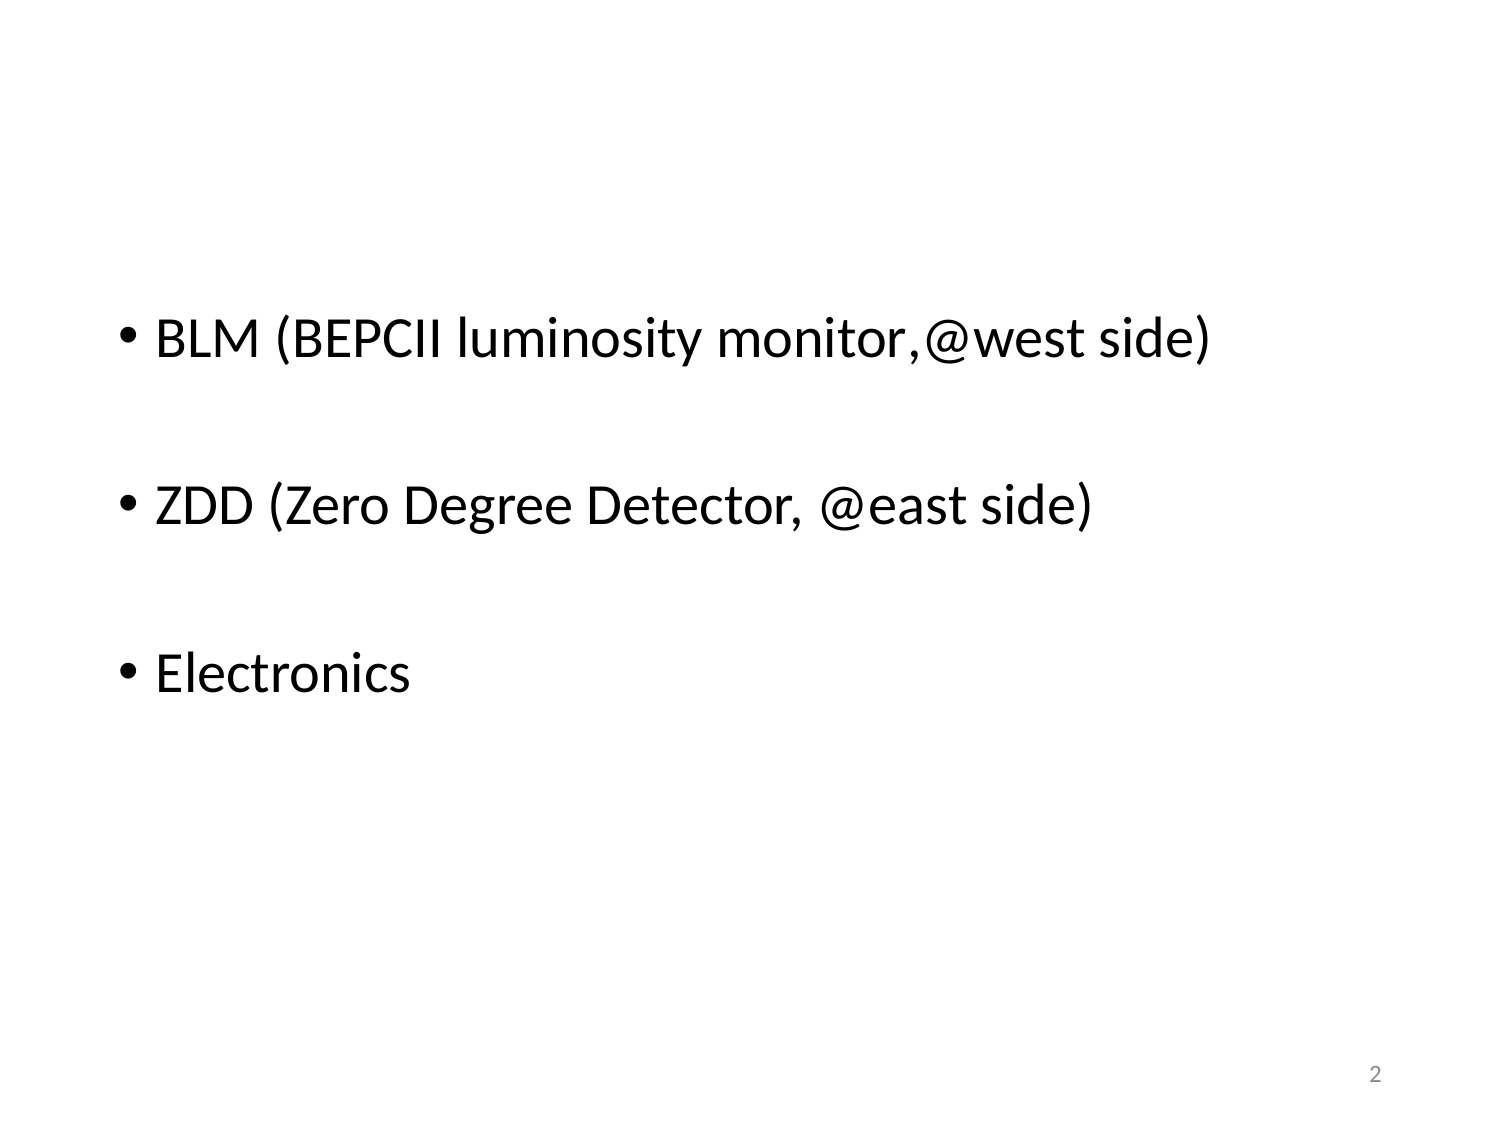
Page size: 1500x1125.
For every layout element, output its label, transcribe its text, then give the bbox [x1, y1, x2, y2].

list BLM (BEPCII luminosity monitor,@west side) ZDD (Zero Degree Detector, @east side) Electronics [103, 299, 1397, 1014]
slide_number 2 [1059, 1042, 1397, 1103]
